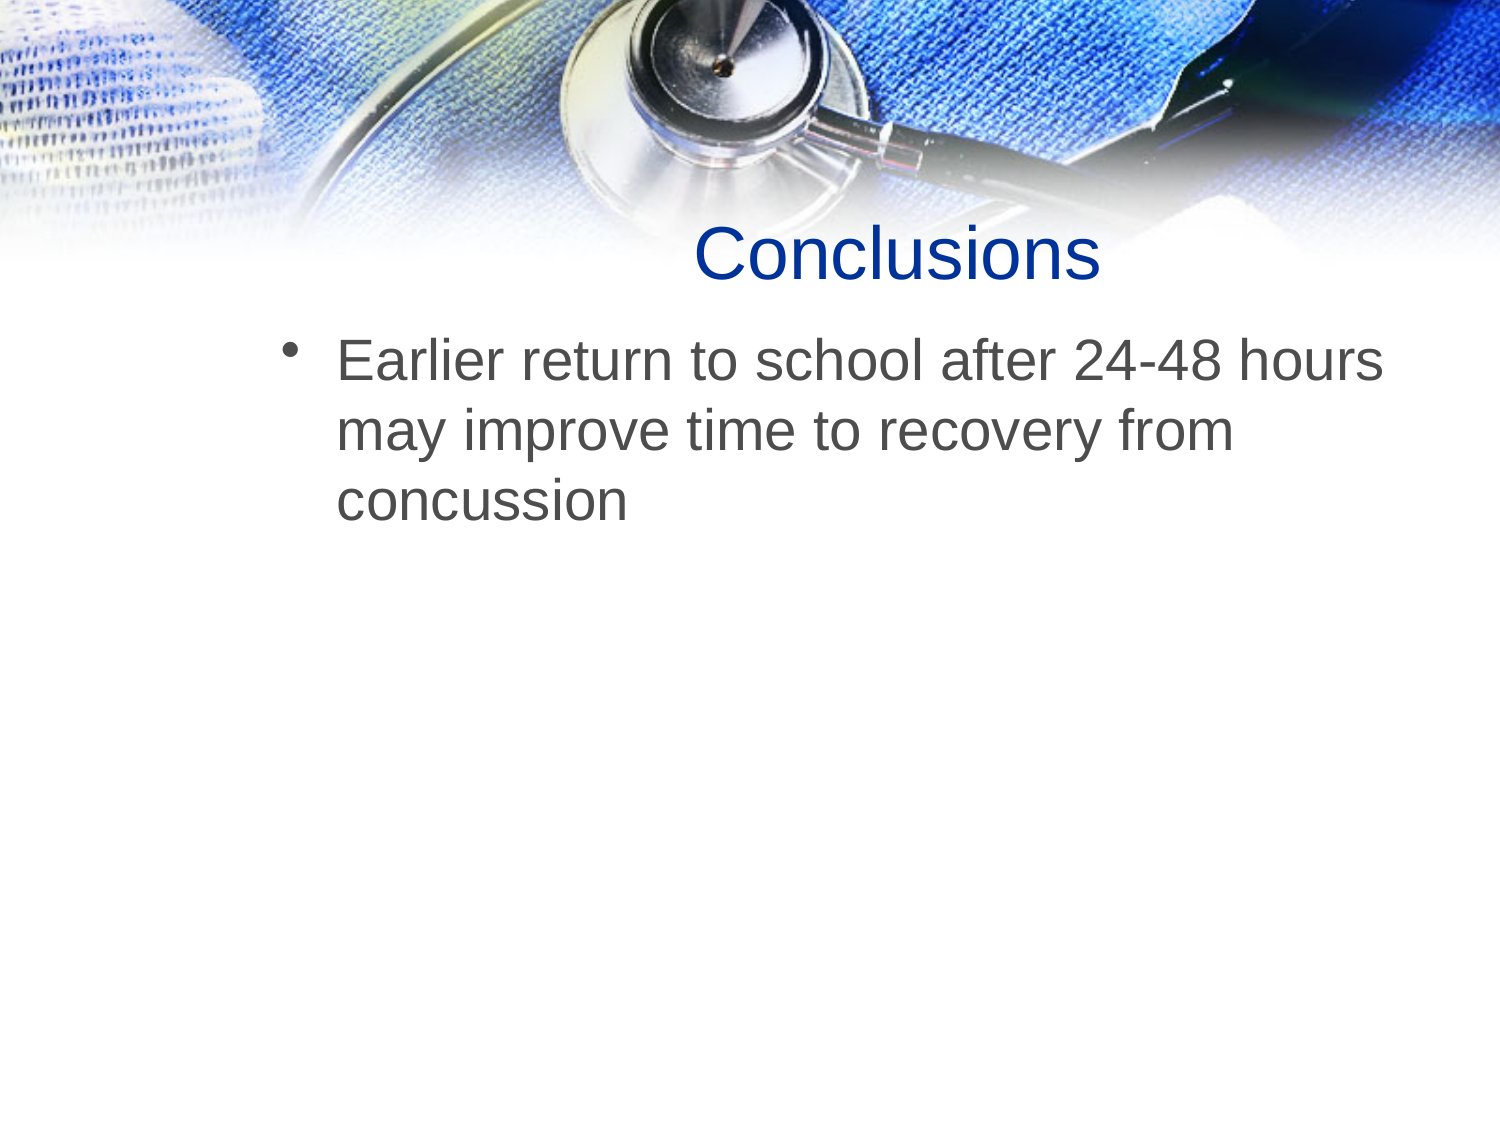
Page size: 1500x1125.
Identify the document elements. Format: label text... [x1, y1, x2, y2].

picture [0, 0, 1500, 1125]
list Earlier return to school after 24-48 hours may improve time to recovery from concussion [265, 314, 1448, 1059]
title Conclusions [359, 207, 1436, 292]
